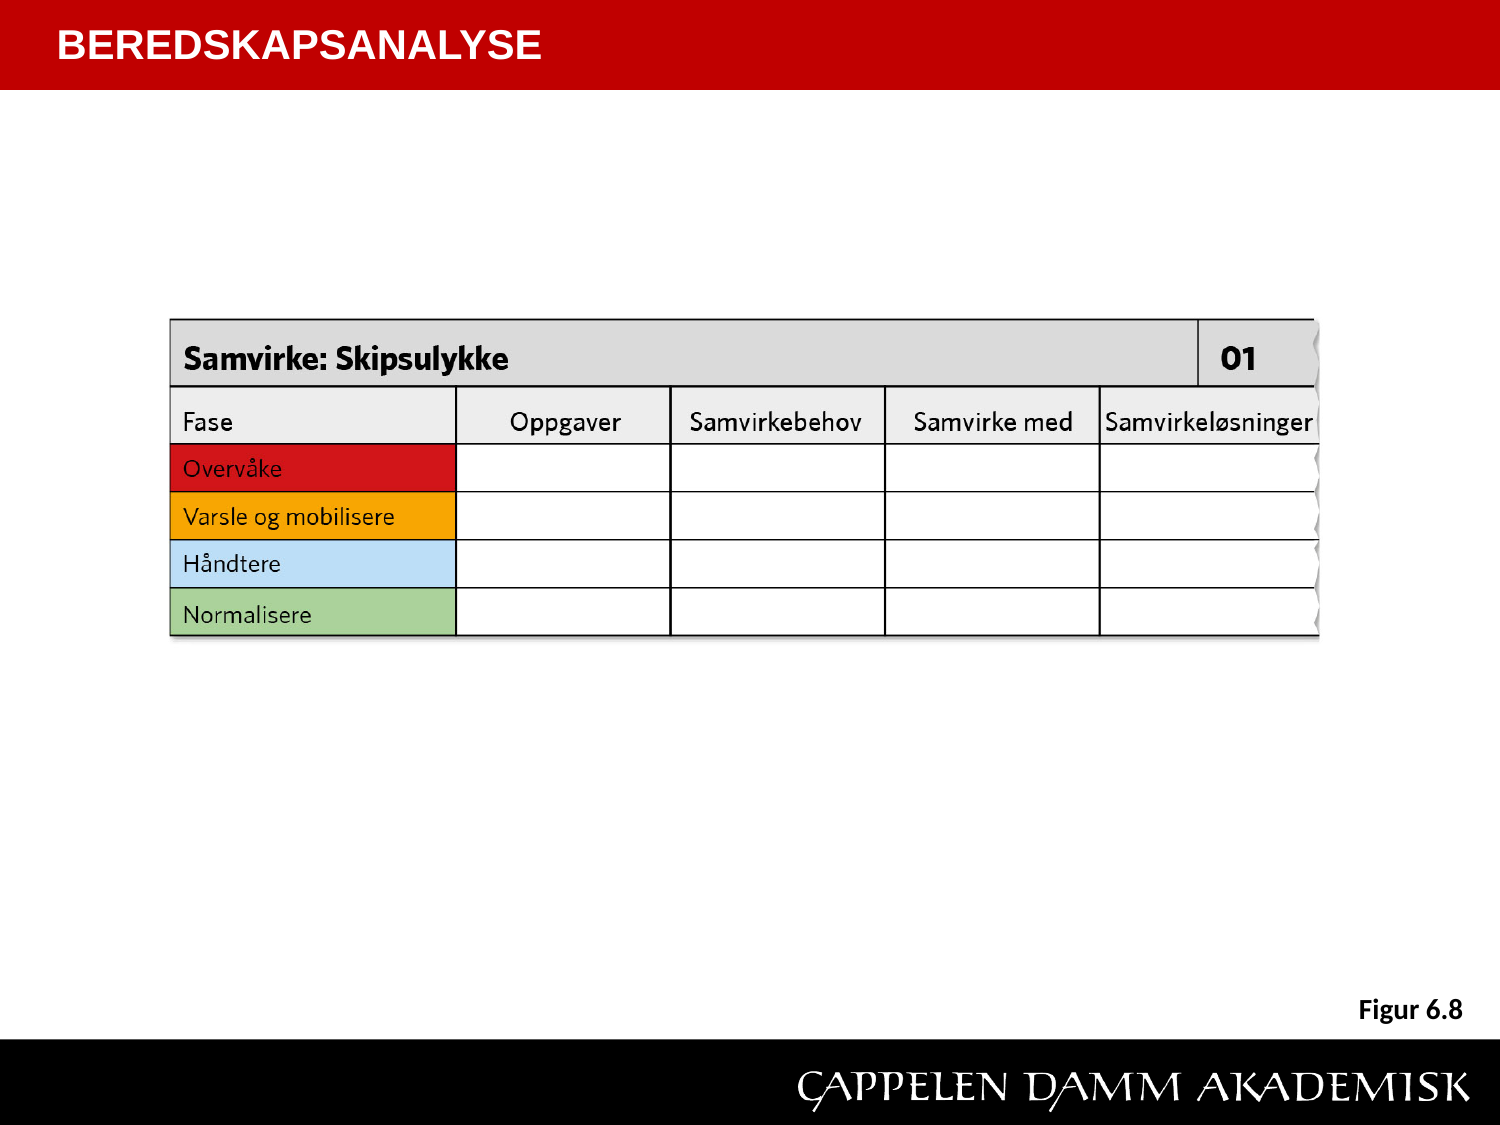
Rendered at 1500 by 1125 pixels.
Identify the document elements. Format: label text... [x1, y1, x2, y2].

picture [797, 1070, 1471, 1113]
picture [161, 297, 1339, 648]
text_box Figur 6.8 [1296, 983, 1479, 1033]
